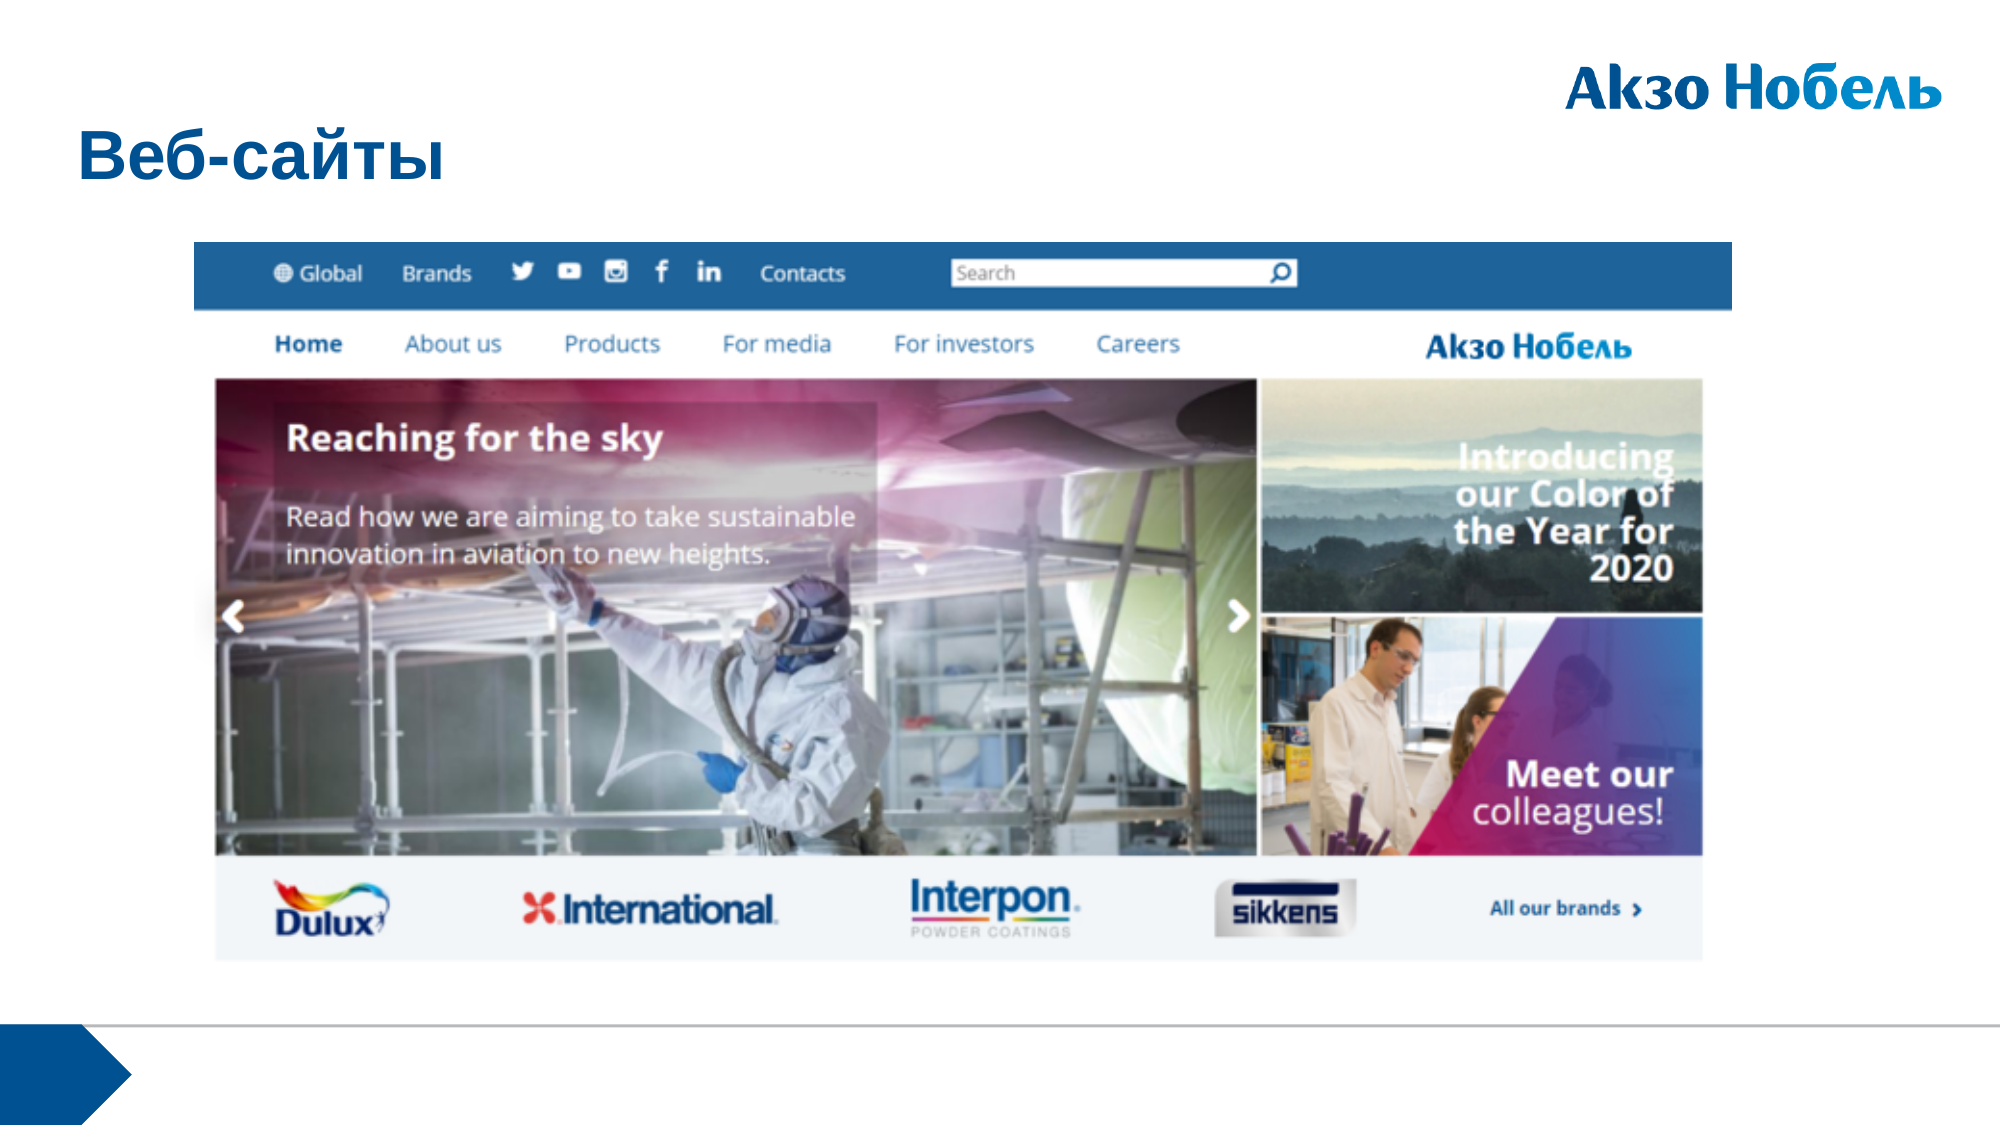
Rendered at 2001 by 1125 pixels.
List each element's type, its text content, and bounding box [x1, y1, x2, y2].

title Веб-сайты [77, 36, 1496, 194]
picture [1555, 41, 1951, 122]
picture [194, 242, 1732, 962]
